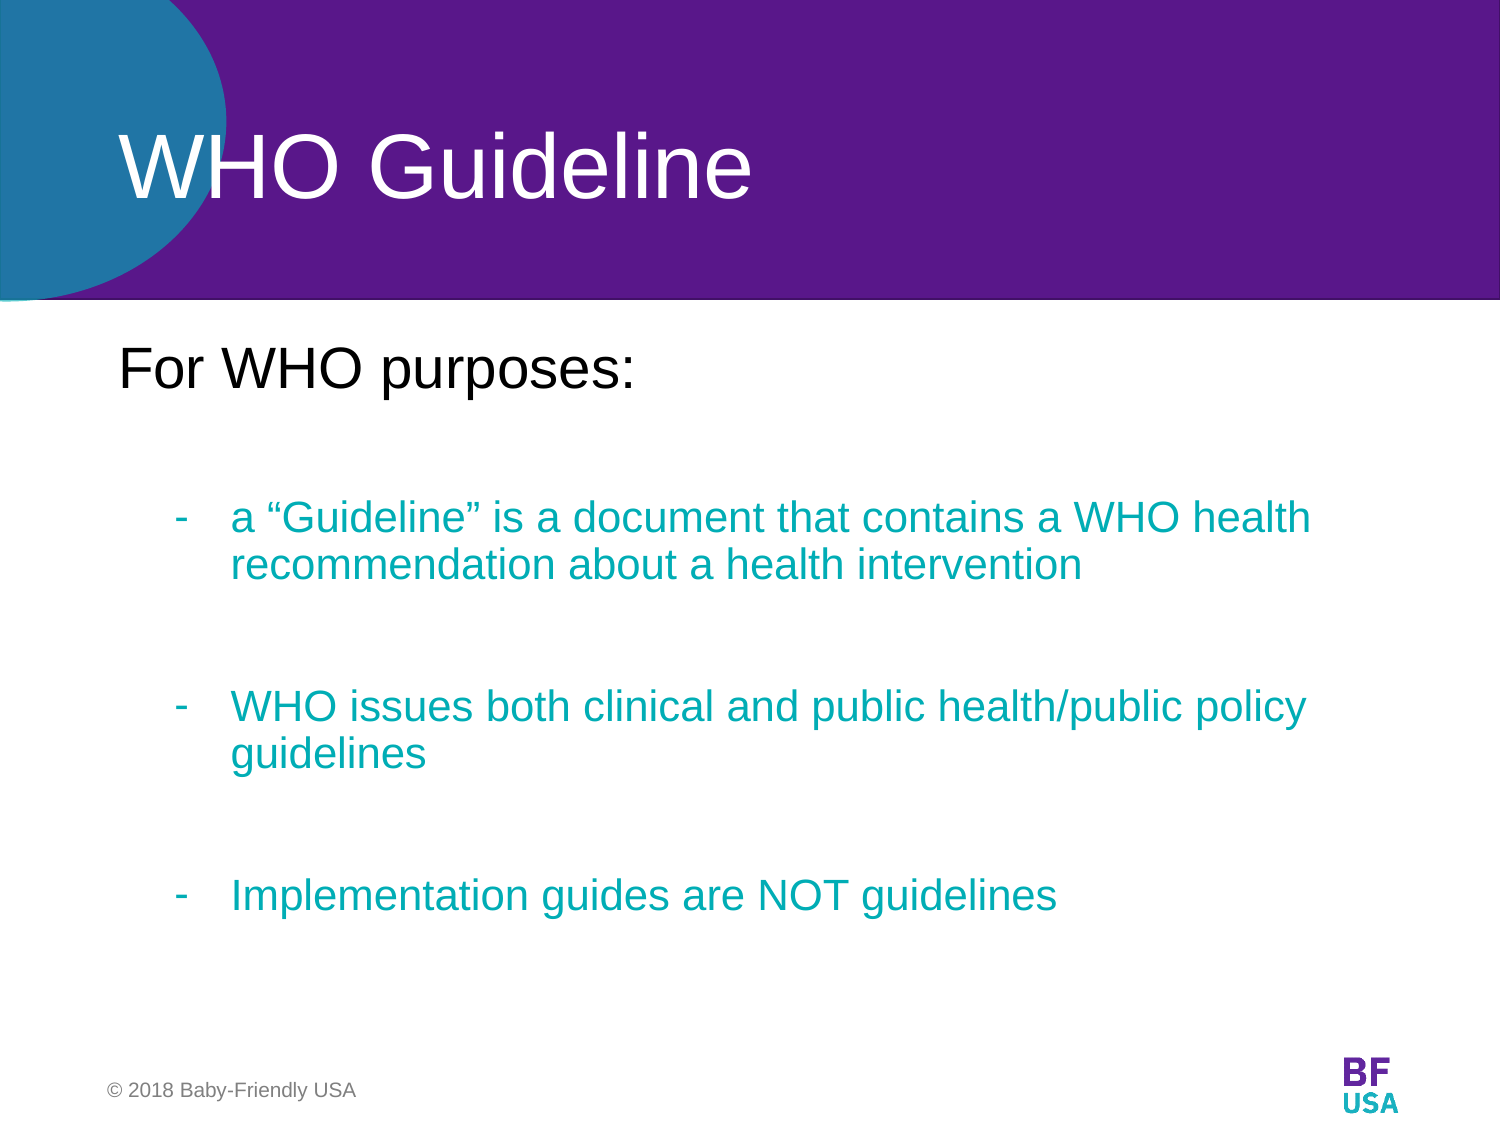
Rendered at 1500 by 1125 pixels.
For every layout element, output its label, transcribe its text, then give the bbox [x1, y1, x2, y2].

picture [1341, 1055, 1400, 1115]
list For WHO purposes: a “Guideline” is a document that contains a WHO health recommendation about a health intervention WHO issues both clinical and public health/public policy guidelines Implementation guides are NOT guidelines [103, 330, 1397, 1045]
title WHO Guideline [103, 59, 1397, 278]
